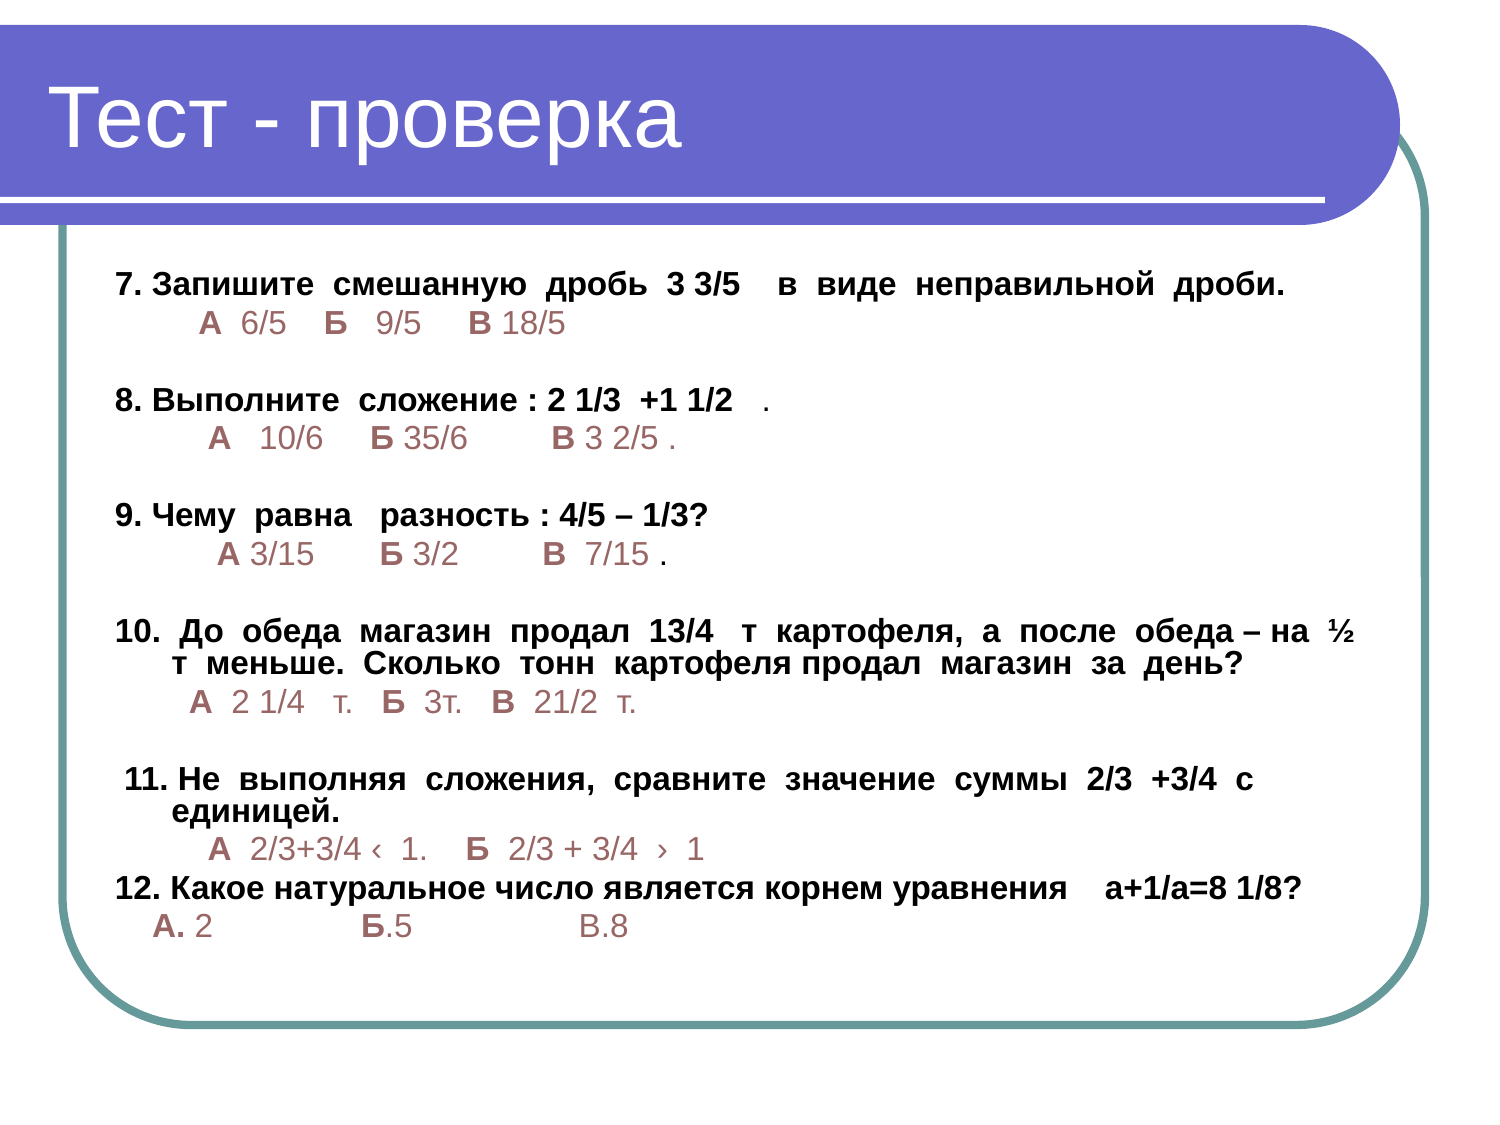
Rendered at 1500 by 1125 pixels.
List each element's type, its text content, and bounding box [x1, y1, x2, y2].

title Тест - проверка [31, 37, 1348, 188]
list 7. Запишите смешанную дробь 3 3/5 в виде неправильной дроби. А 6/5 Б 9/5 В 18/5 8. Выполните сложение : 2 1/3 +1 1/2 . А 10/6 Б 35/6 В 3 2/5 . 9. Чему равна разность : 4/5 – 1/3? А 3/15 Б 3/2 В 7/15 . 10. До обеда магазин продал 13/4 т картофеля, а после обеда – на ½ т меньше. Сколько тонн картофеля продал магазин за день? А 2 1/4 т. Б 3т. В 21/2 т. 11. Не выполняя сложения, сравните значение суммы 2/3 +3/4 с единицей. А 2/3+3/4 ‹ 1. Б 2/3 + 3/4 › 1 12. Какое натуральное число является корнем уравнения а+1/а=8 1/8? А. 2 Б.5 В.8 [99, 262, 1401, 988]
